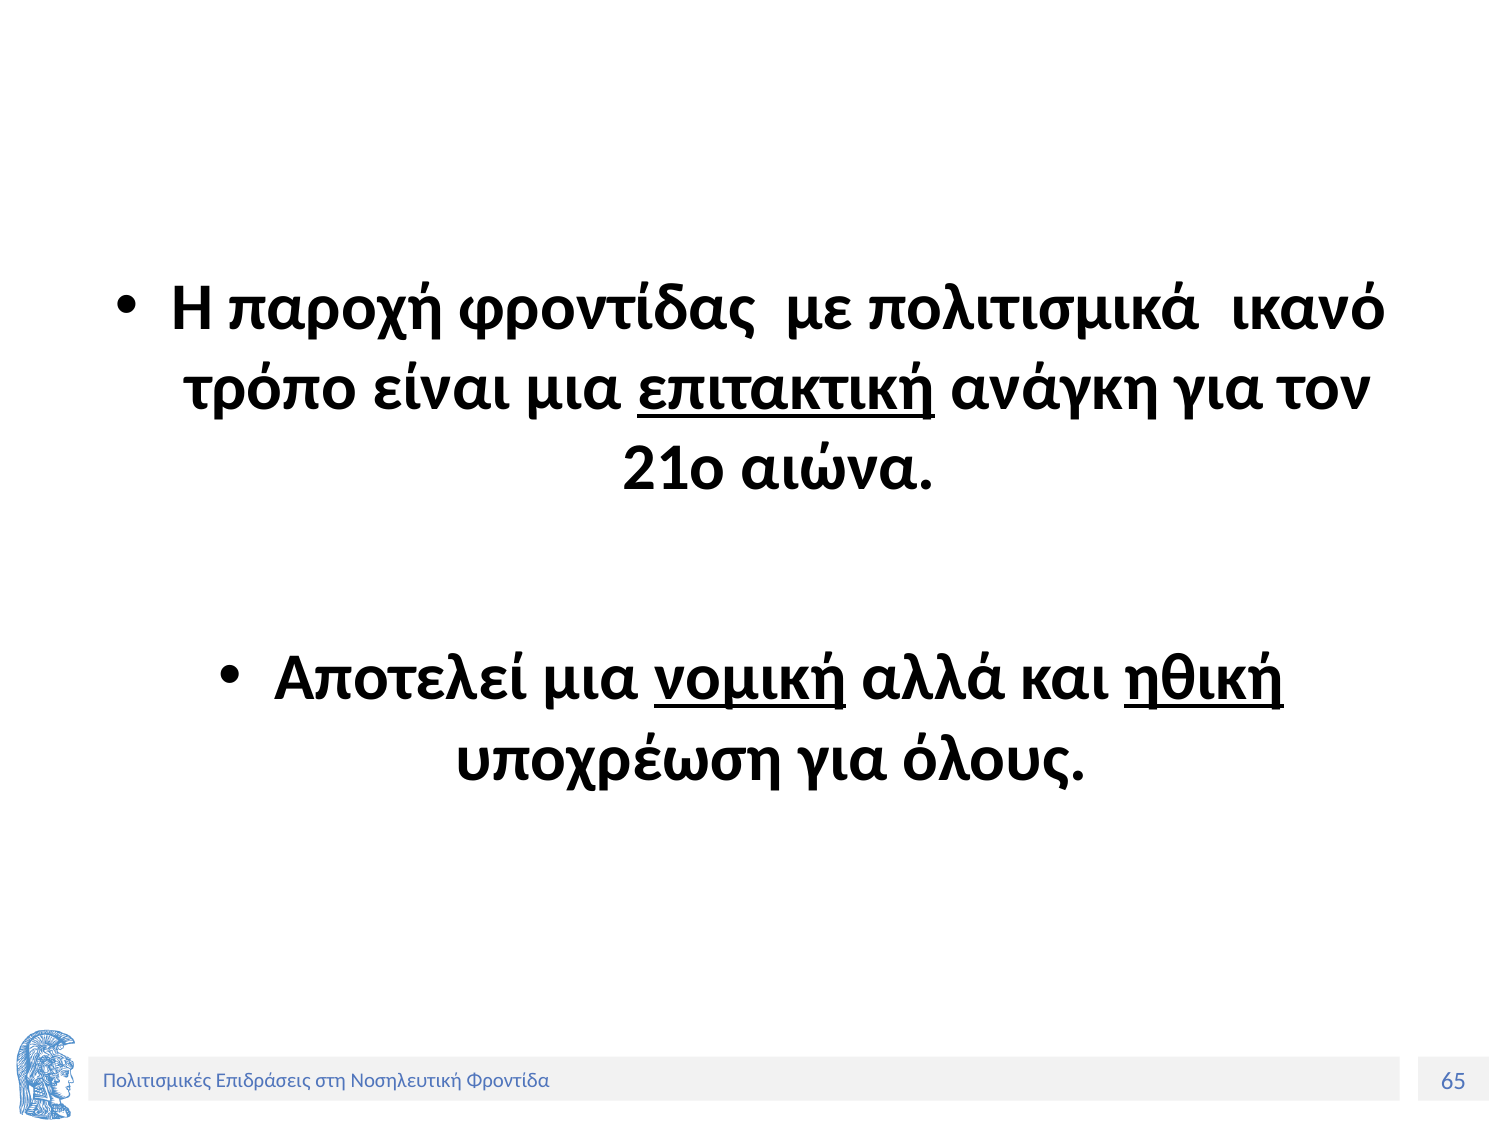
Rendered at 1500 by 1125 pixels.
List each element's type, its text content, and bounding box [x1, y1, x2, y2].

list Η παροχή φροντίδας με πολιτισμικά ικανό τρόπο είναι μια επιτακτική ανάγκη για τον 21ο αιώνα. Αποτελεί μια νομική αλλά και ηθική υποχρέωση για όλους. [76, 255, 1427, 998]
picture [9, 1026, 81, 1120]
